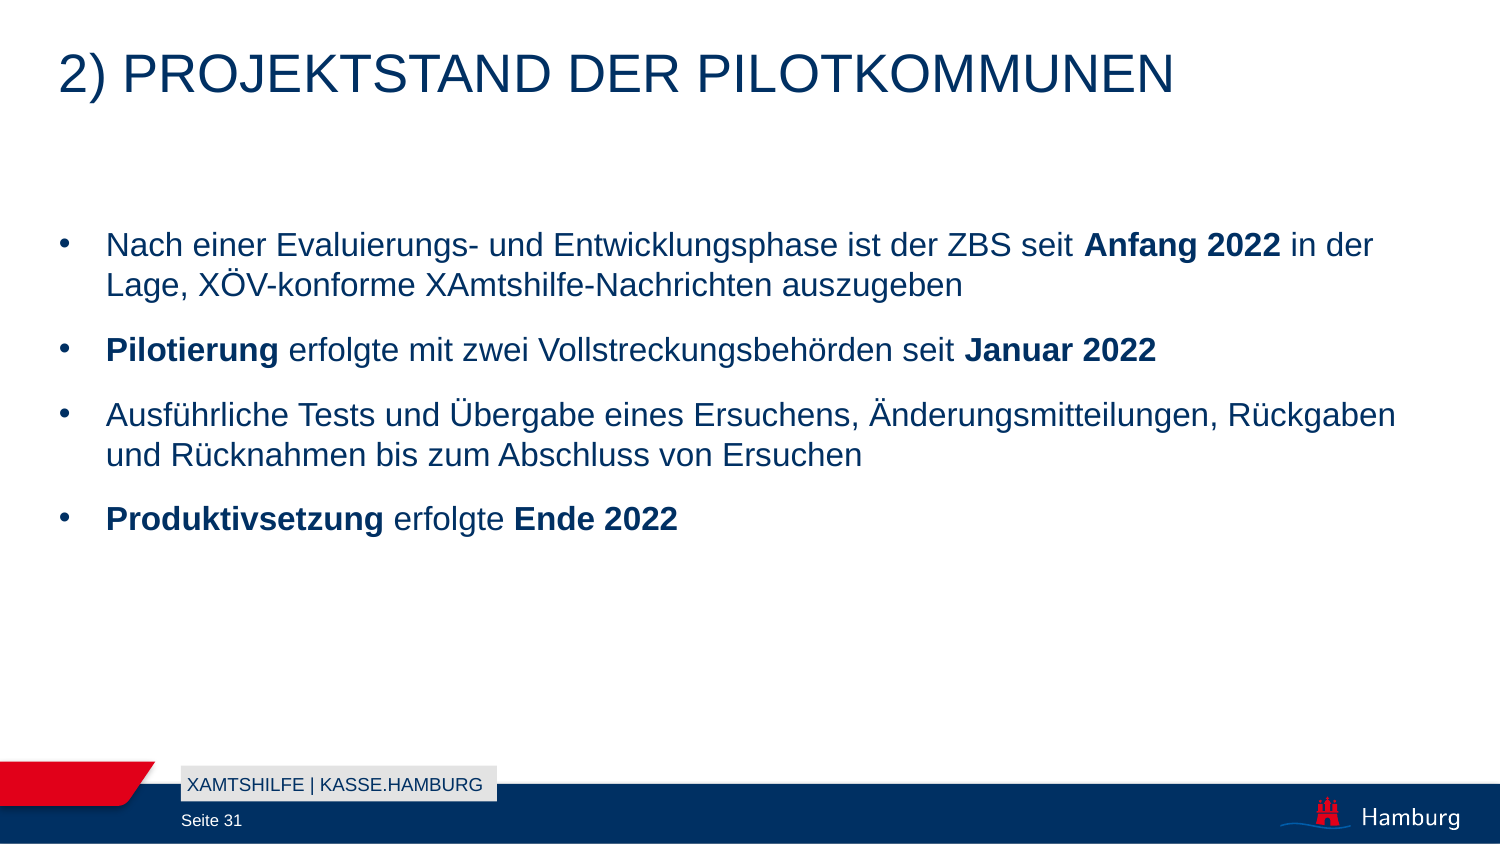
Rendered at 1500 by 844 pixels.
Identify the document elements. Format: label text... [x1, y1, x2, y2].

footer XAMTSHILFE | KASSE.HAMBURG [180, 765, 497, 802]
title 2) Projektstand der Pilotkommunen [58, 45, 1459, 222]
slide_number Seite 31 [180, 809, 299, 830]
list Nach einer Evaluierungs- und Entwicklungsphase ist der ZBS seit Anfang 2022 in der Lage, XÖV-konforme XAmtshilfe-Nachrichten auszugeben Pilotierung erfolgte mit zwei Vollstreckungsbehörden seit Januar 2022 Ausführliche Tests und Übergabe eines Ersuchens, Änderungsmitteilungen, Rückgaben und Rücknahmen bis zum Abschluss von Ersuchen Produktivsetzung erfolgte Ende 2022 [58, 222, 1459, 597]
